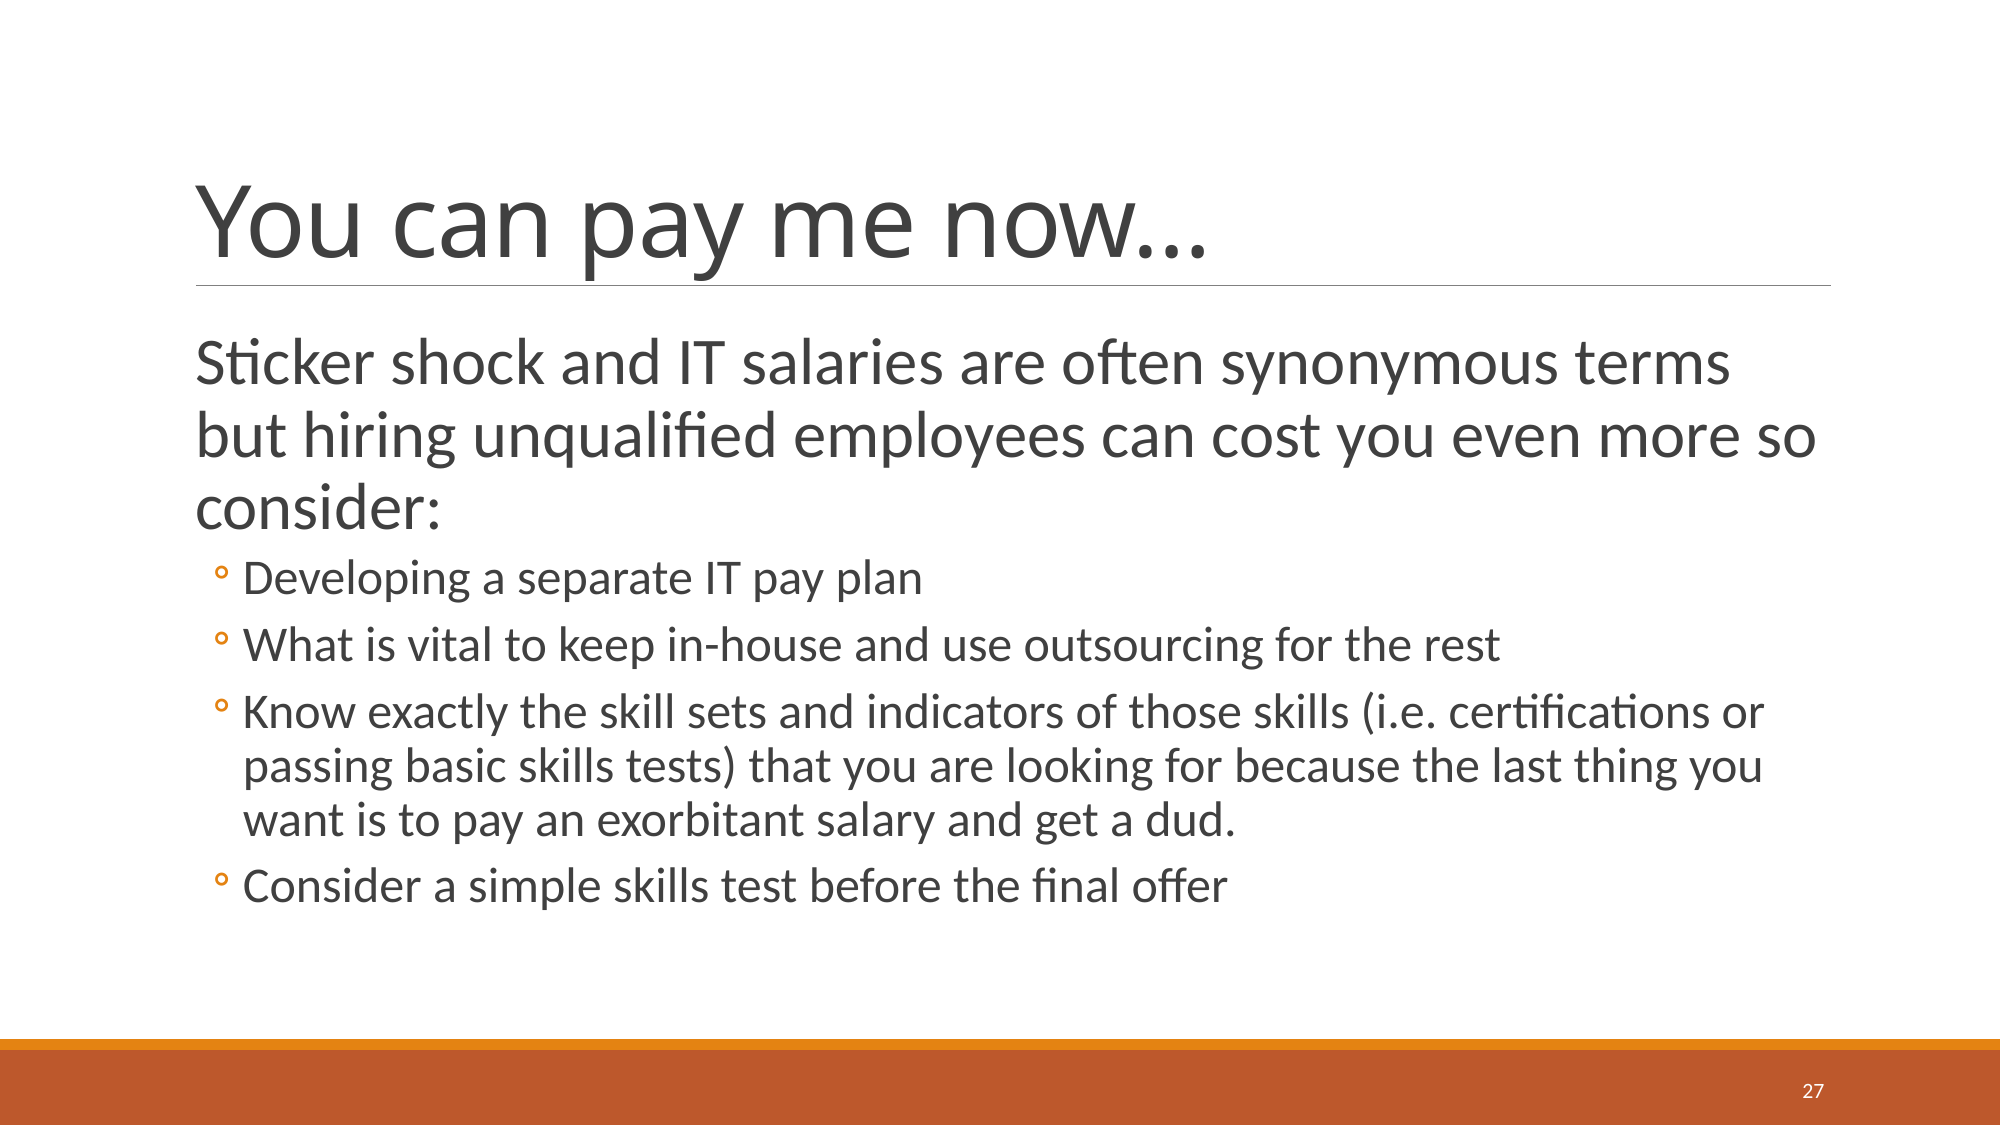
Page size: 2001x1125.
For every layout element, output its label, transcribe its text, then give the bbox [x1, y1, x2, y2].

title You can pay me now… [180, 47, 1830, 285]
list Sticker shock and IT salaries are often synonymous terms but hiring unqualified employees can cost you even more so consider: Developing a separate IT pay plan What is vital to keep in-house and use outsourcing for the rest Know exactly the skill sets and indicators of those skills (i.e. certifications or passing basic skills tests) that you are looking for because the last thing you want is to pay an exorbitant salary and get a dud. Consider a simple skills test before the final offer [180, 319, 1830, 1031]
slide_number 27 [1624, 1059, 1840, 1120]
